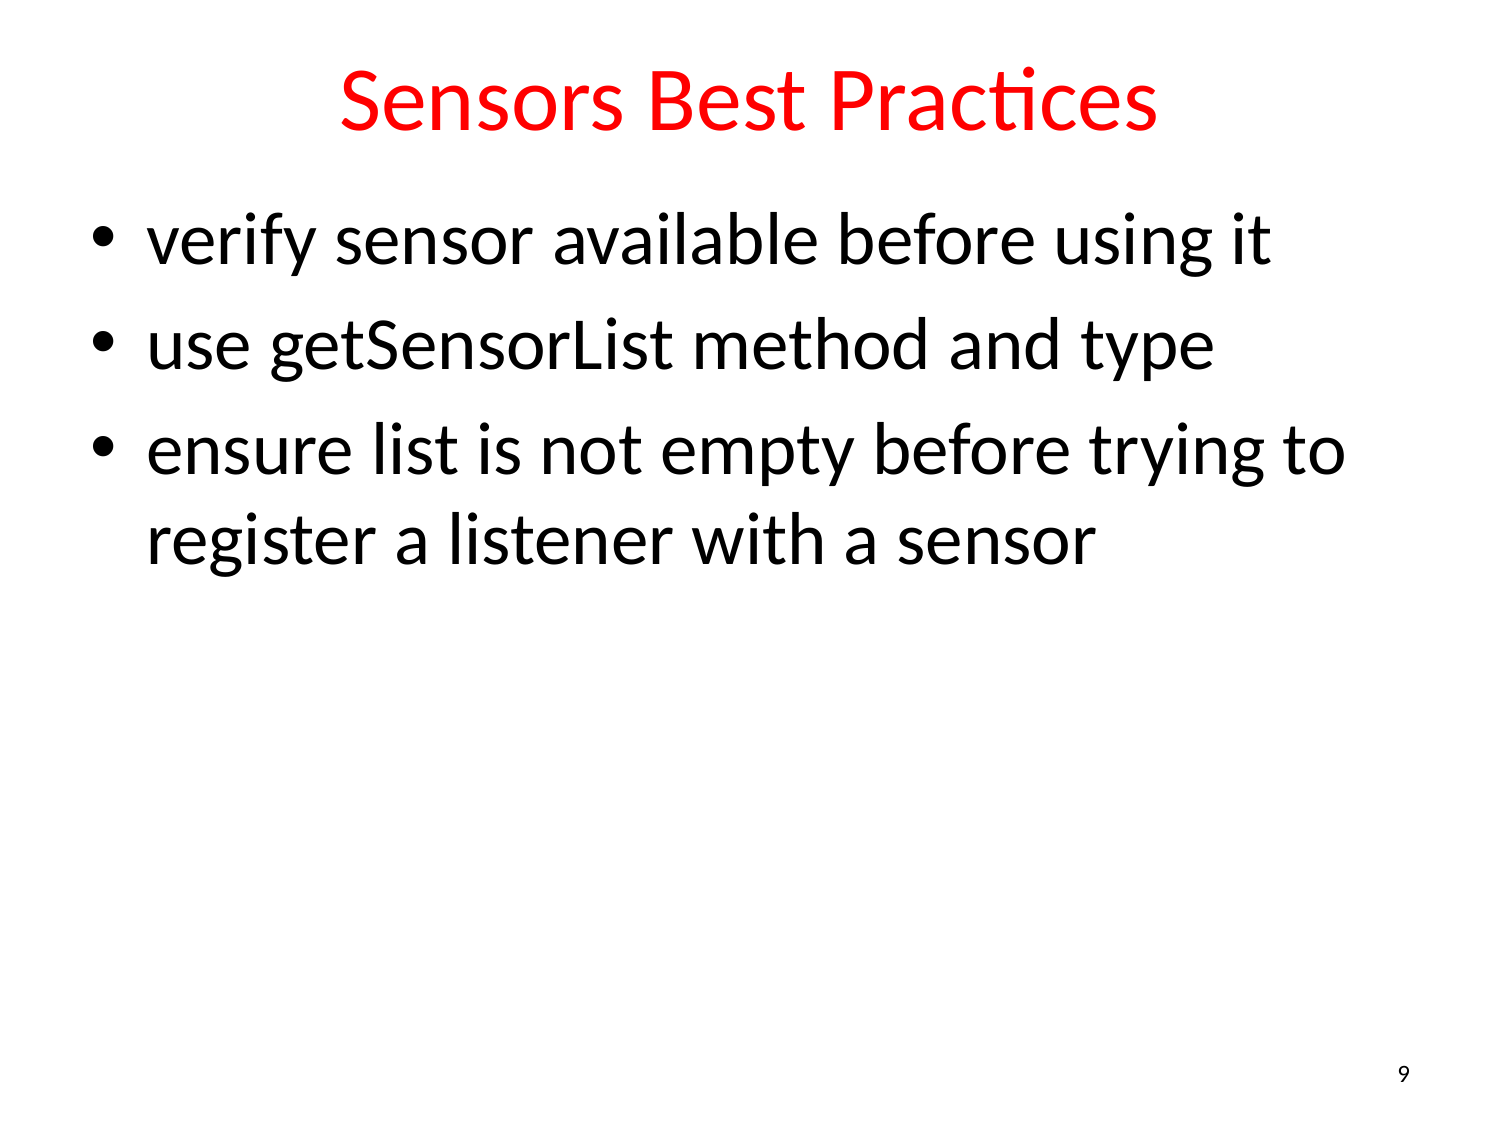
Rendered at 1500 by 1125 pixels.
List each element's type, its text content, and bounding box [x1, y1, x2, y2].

title Sensors Best Practices [75, 0, 1425, 182]
slide_number 9 [1074, 1042, 1425, 1103]
list verify sensor available before using it use getSensorList method and type ensure list is not empty before trying to register a listener with a sensor [75, 182, 1425, 1038]
